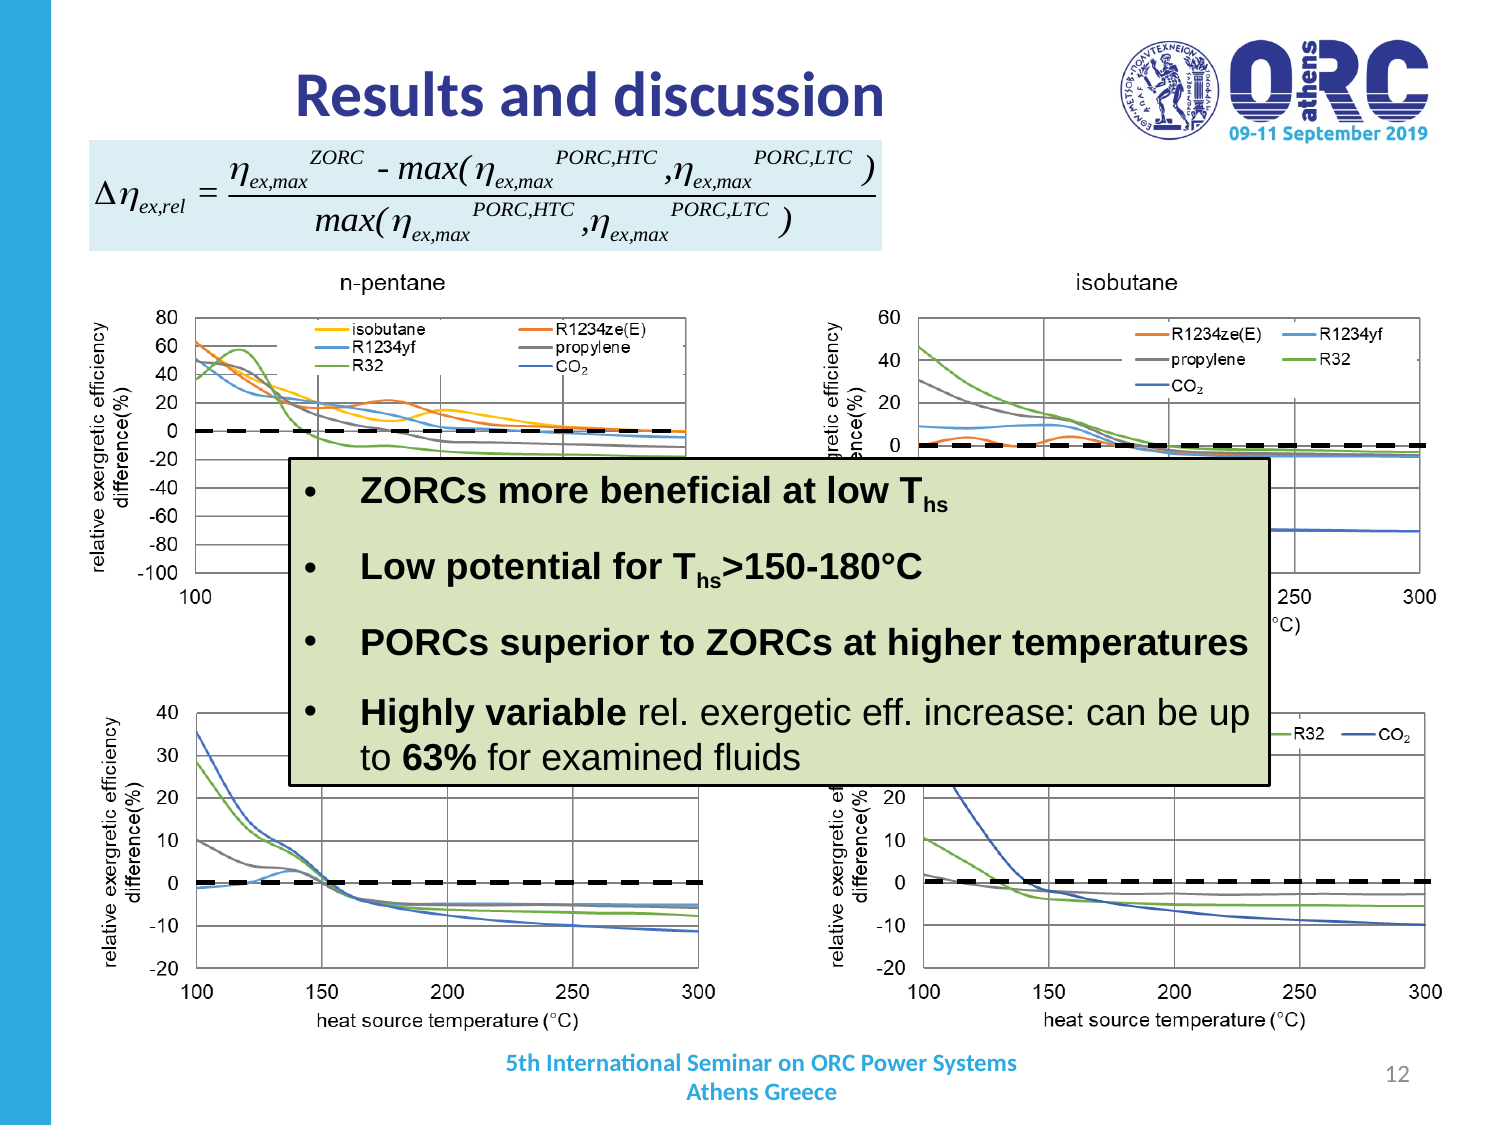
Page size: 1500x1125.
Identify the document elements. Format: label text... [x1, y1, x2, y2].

title Results and discussion [76, 45, 1105, 138]
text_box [76, 649, 733, 1052]
slide_number 12 [1340, 1061, 1425, 1103]
picture [1110, 30, 1443, 149]
footer 5th International Seminar on ORC Power Systems Athens Greece [431, 1045, 1093, 1106]
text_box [798, 255, 1455, 654]
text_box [803, 649, 1460, 1052]
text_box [88, 139, 883, 252]
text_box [64, 255, 721, 658]
text_box ZORCs more beneficial at low Ths Low potential for Ths>150-180°C PORCs superior to ZORCs at higher temperatures Highly variable rel. exergetic eff. increase: can be up to 63% for examined fluids [725, 458, 798, 786]
